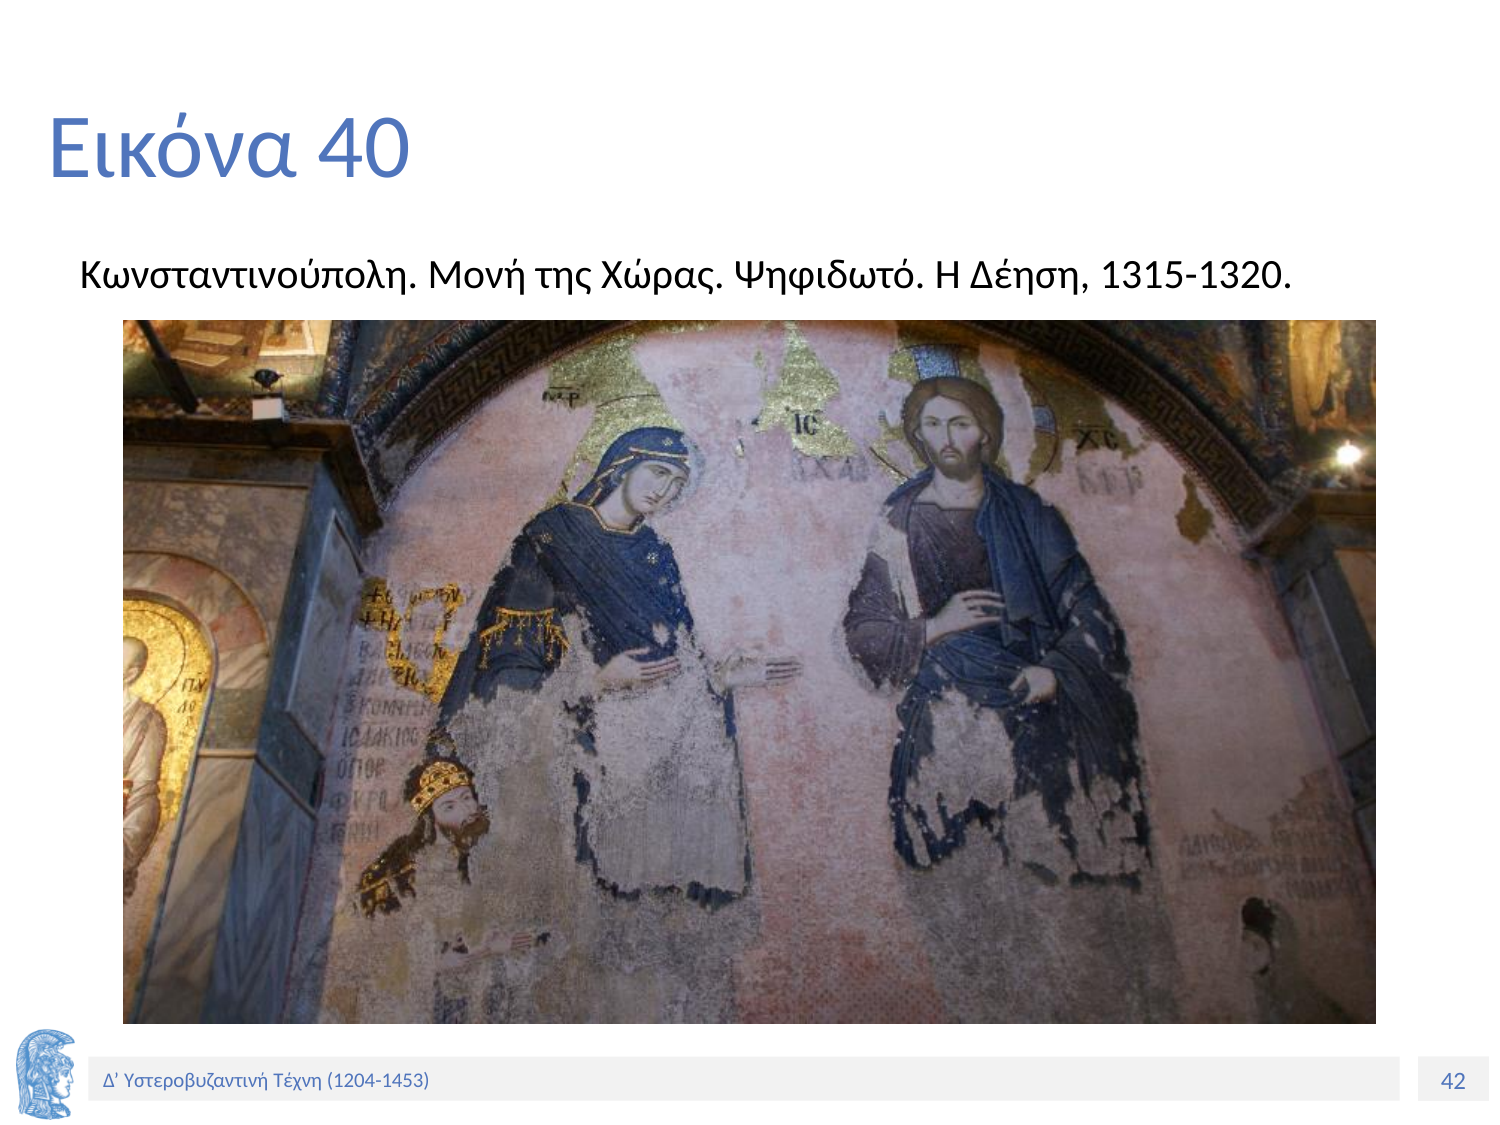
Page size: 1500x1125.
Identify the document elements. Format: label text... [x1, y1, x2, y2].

title Εικόνα 40 [0, 42, 459, 239]
list Κωνσταντινούπολη. Μονή της Χώρας. Ψηφιδωτό. Η Δέηση, 1315-1320. [65, 239, 1400, 1024]
picture [9, 1026, 81, 1120]
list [123, 320, 1377, 1024]
